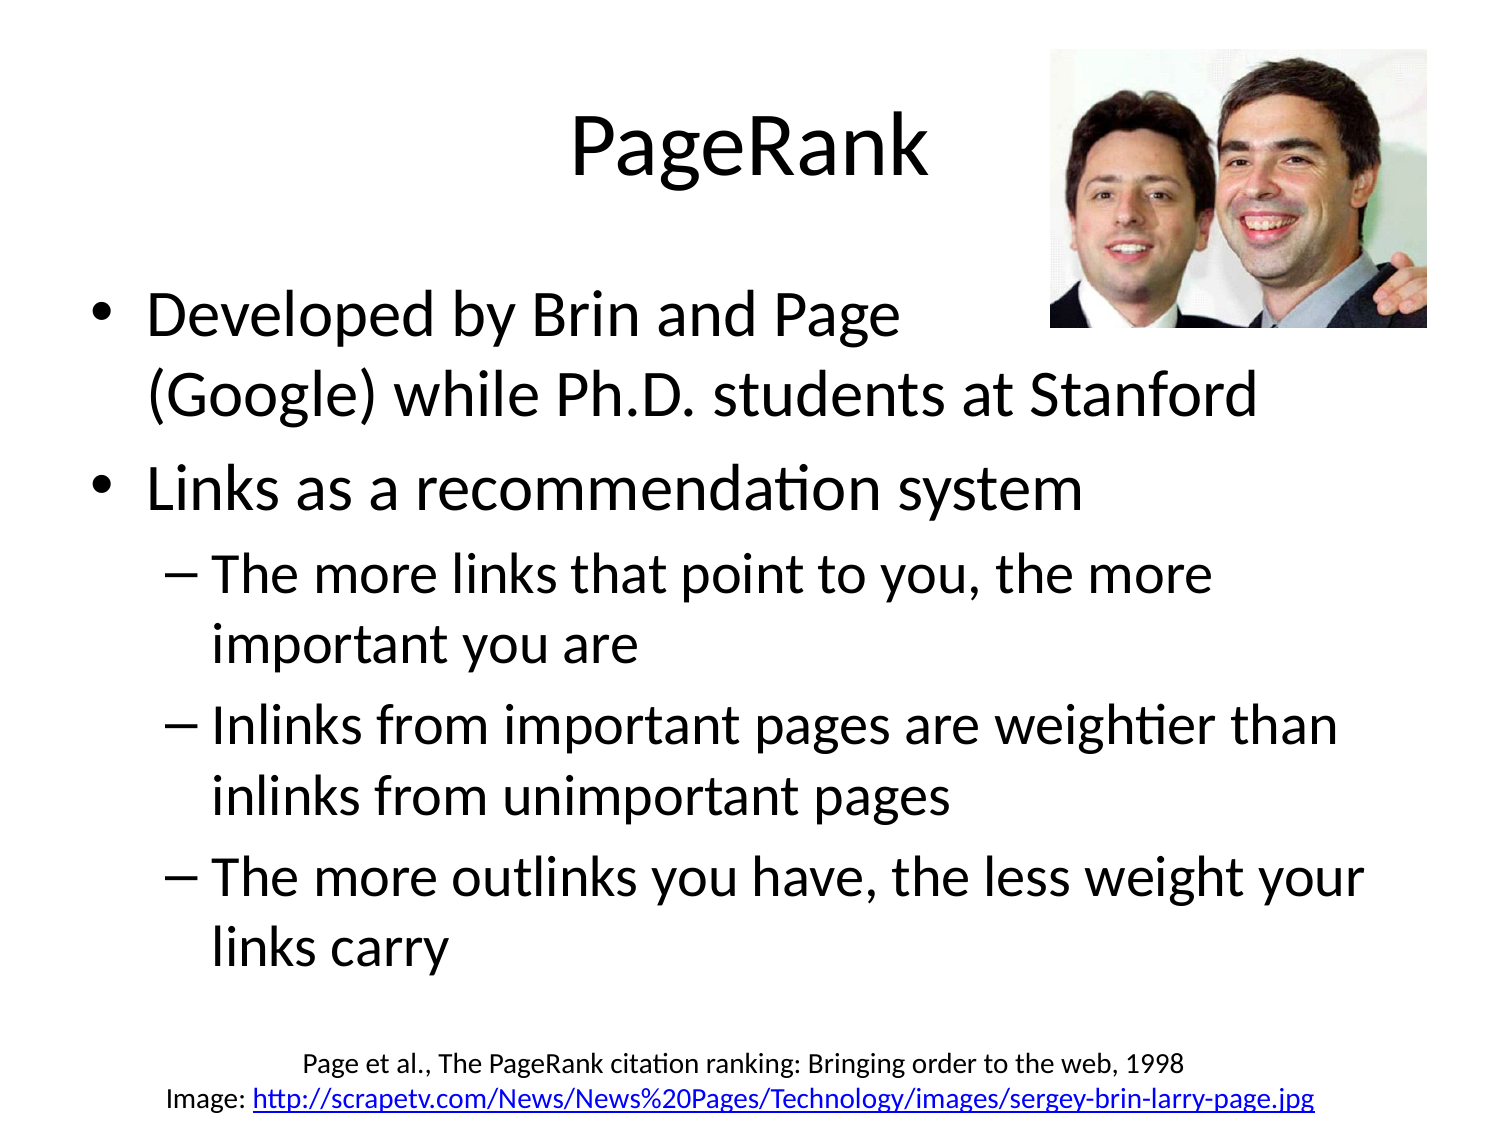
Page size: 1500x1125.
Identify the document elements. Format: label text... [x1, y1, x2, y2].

picture [1049, 49, 1427, 328]
list Developed by Brin and Page (Google) while Ph.D. students at Stanford Links as a recommendation system The more links that point to you, the more important you are Inlinks from important pages are weightier than inlinks from unimportant pages The more outlinks you have, the less weight your links carry [75, 262, 1425, 1005]
title PageRank [75, 45, 1425, 233]
text_box Page et al., The PageRank citation ranking: Bringing order to the web, 1998 Image: http://scrapetv.com/News/News%20Pages/Technology/images/sergey-brin-larry-page.jpg [87, 1037, 1400, 1123]
